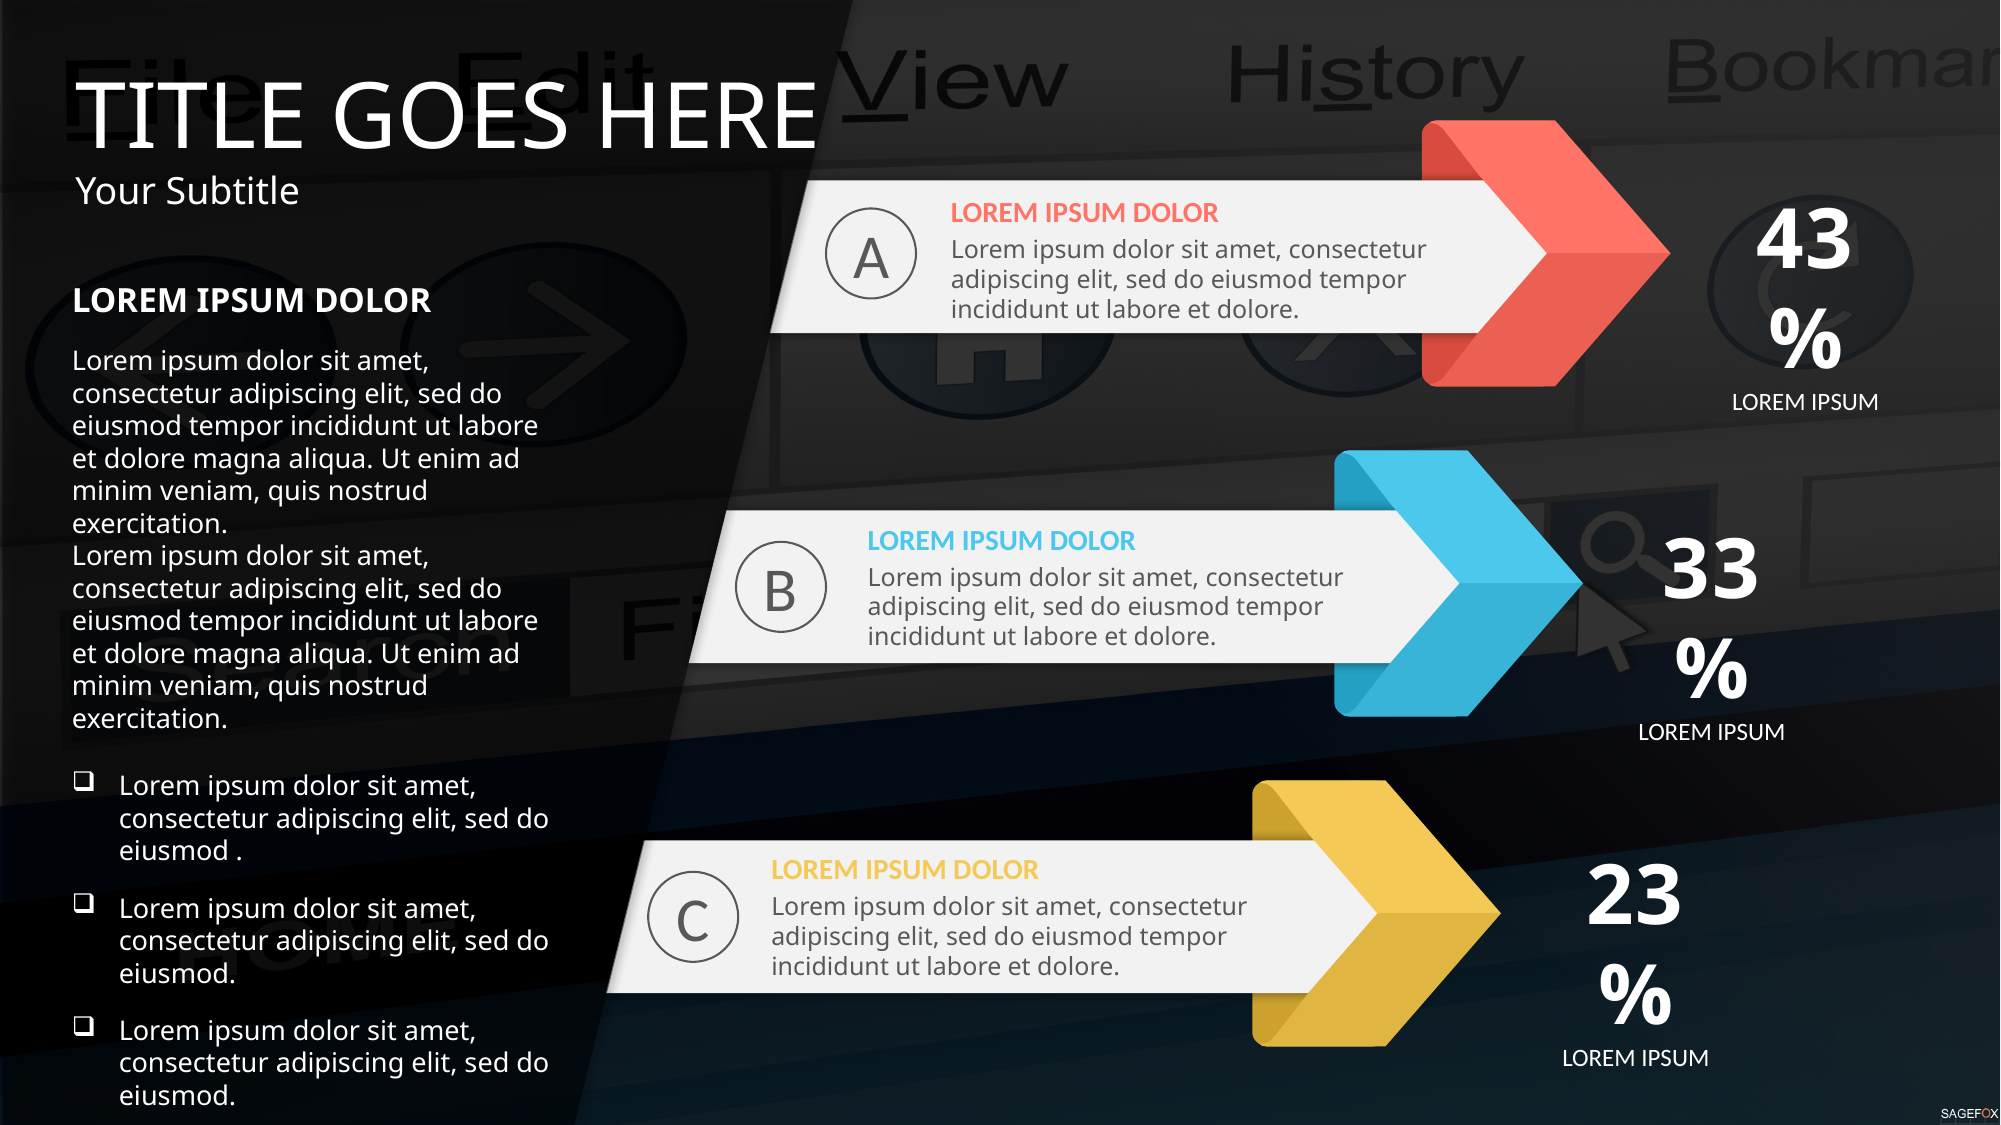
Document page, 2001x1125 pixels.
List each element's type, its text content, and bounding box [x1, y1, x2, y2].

text_box [1, 0, 854, 1125]
text_box TITLE GOES HERE Your Subtitle [60, 49, 1036, 220]
text_box 43% LOREM IPSUM [1711, 180, 1900, 421]
text_box 23% LOREM IPSUM [1542, 836, 1730, 1077]
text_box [769, 59, 1599, 448]
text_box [688, 389, 1511, 778]
picture [588, 0, 2001, 1125]
text_box 33% LOREM IPSUM [1618, 510, 1806, 751]
text_box LOREM IPSUM DOLOR Lorem ipsum dolor sit amet, consectetur adipiscing elit, sed do eiusmod tempor incididunt ut labore et dolore magna aliqua. Ut enim ad minim veniam, quis nostrud exercitation. Lorem ipsum dolor sit amet, consectetur adipiscing elit, sed do eiusmod tempor incididunt ut labore et dolore magna aliqua. Ut enim ad minim veniam, quis nostrud exercitation. Lorem ipsum dolor sit amet, consectetur adipiscing elit, sed do eiusmod . Lorem ipsum dolor sit amet, consectetur adipiscing elit, sed do eiusmod. Lorem ipsum dolor sit amet, consectetur adipiscing elit, sed do eiusmod. [57, 271, 575, 1119]
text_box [605, 719, 1429, 1108]
